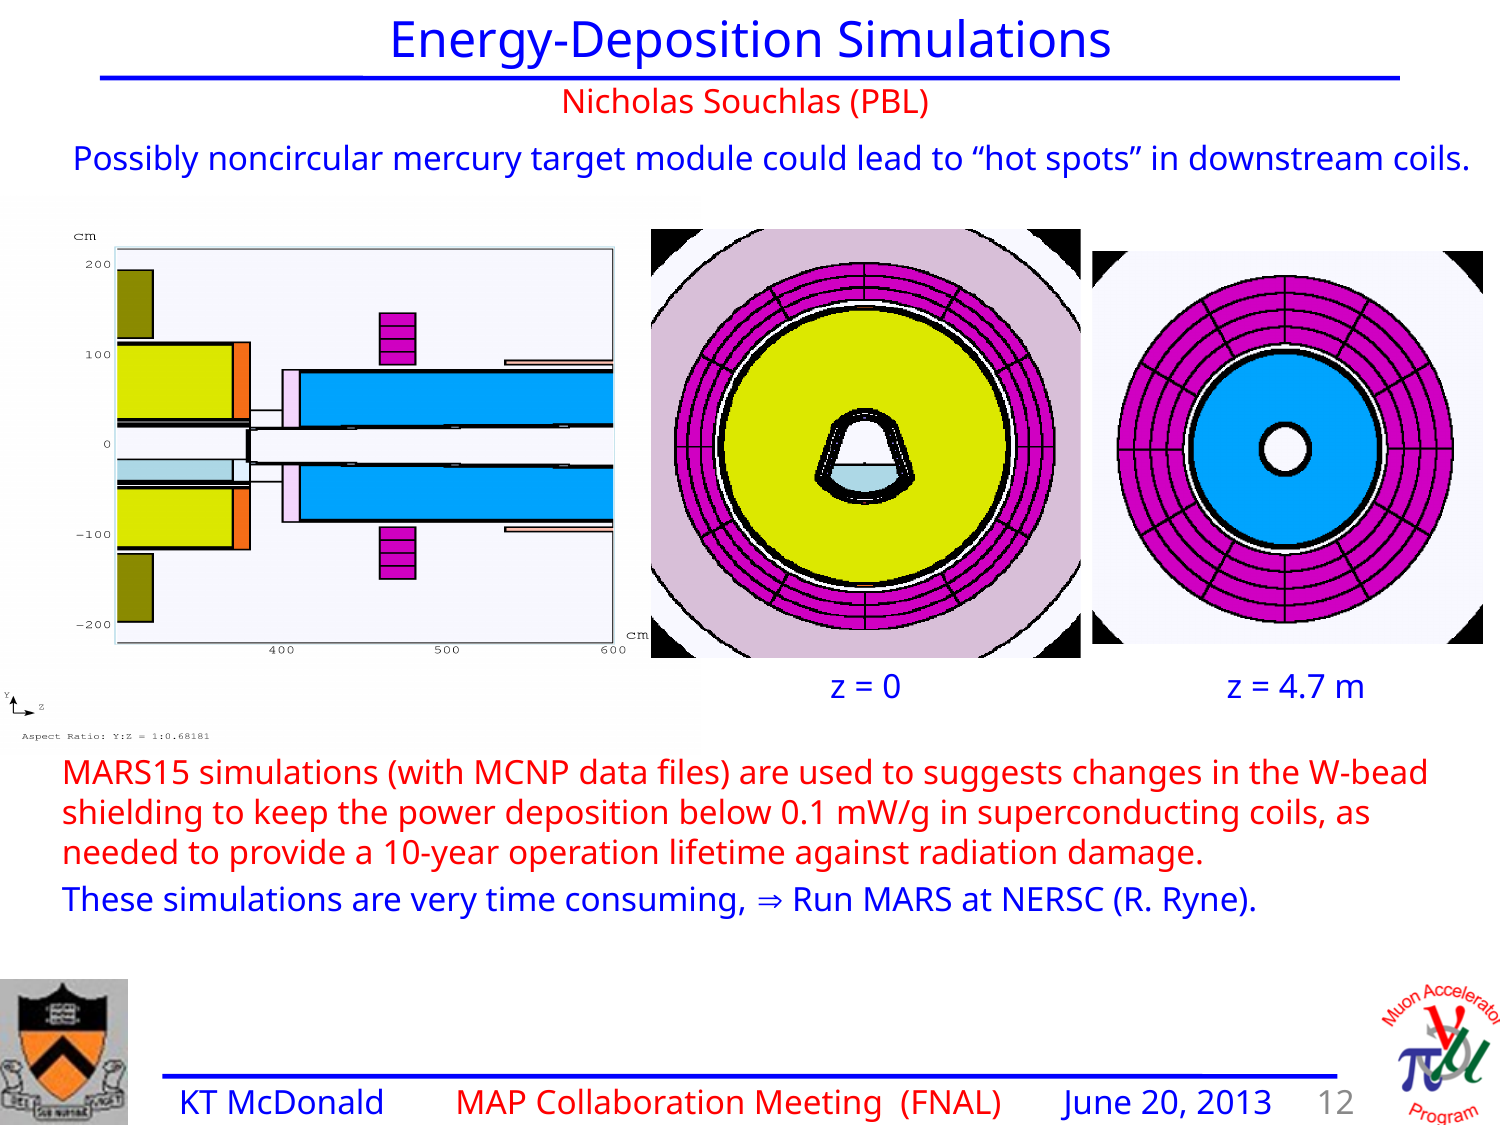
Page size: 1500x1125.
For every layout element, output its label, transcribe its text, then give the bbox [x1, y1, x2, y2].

text_box z = 4.7 m [1211, 657, 1381, 713]
text_box Energy-Deposition Simulations [374, 0, 1128, 75]
text_box Possibly noncircular mercury target module could lead to “hot spots” in downstream coils. [57, 129, 1488, 185]
text_box z = 0 [815, 666, 917, 713]
text_box MARS15 simulations (with MCNP data files) are used to suggests changes in the W-bead shielding to keep the power deposition below 0.1 mW/g in superconducting coils, as needed to provide a 10-year operation lifetime against radiation damage. These simulations are very time consuming,  Run MARS at NERSC (R. Ryne). [47, 744, 1481, 926]
picture [0, 194, 1081, 756]
picture [0, 979, 128, 1125]
picture [1092, 251, 1483, 644]
text_box Nicholas Souchlas (PBL) [546, 72, 1317, 127]
picture [1378, 980, 1500, 1125]
